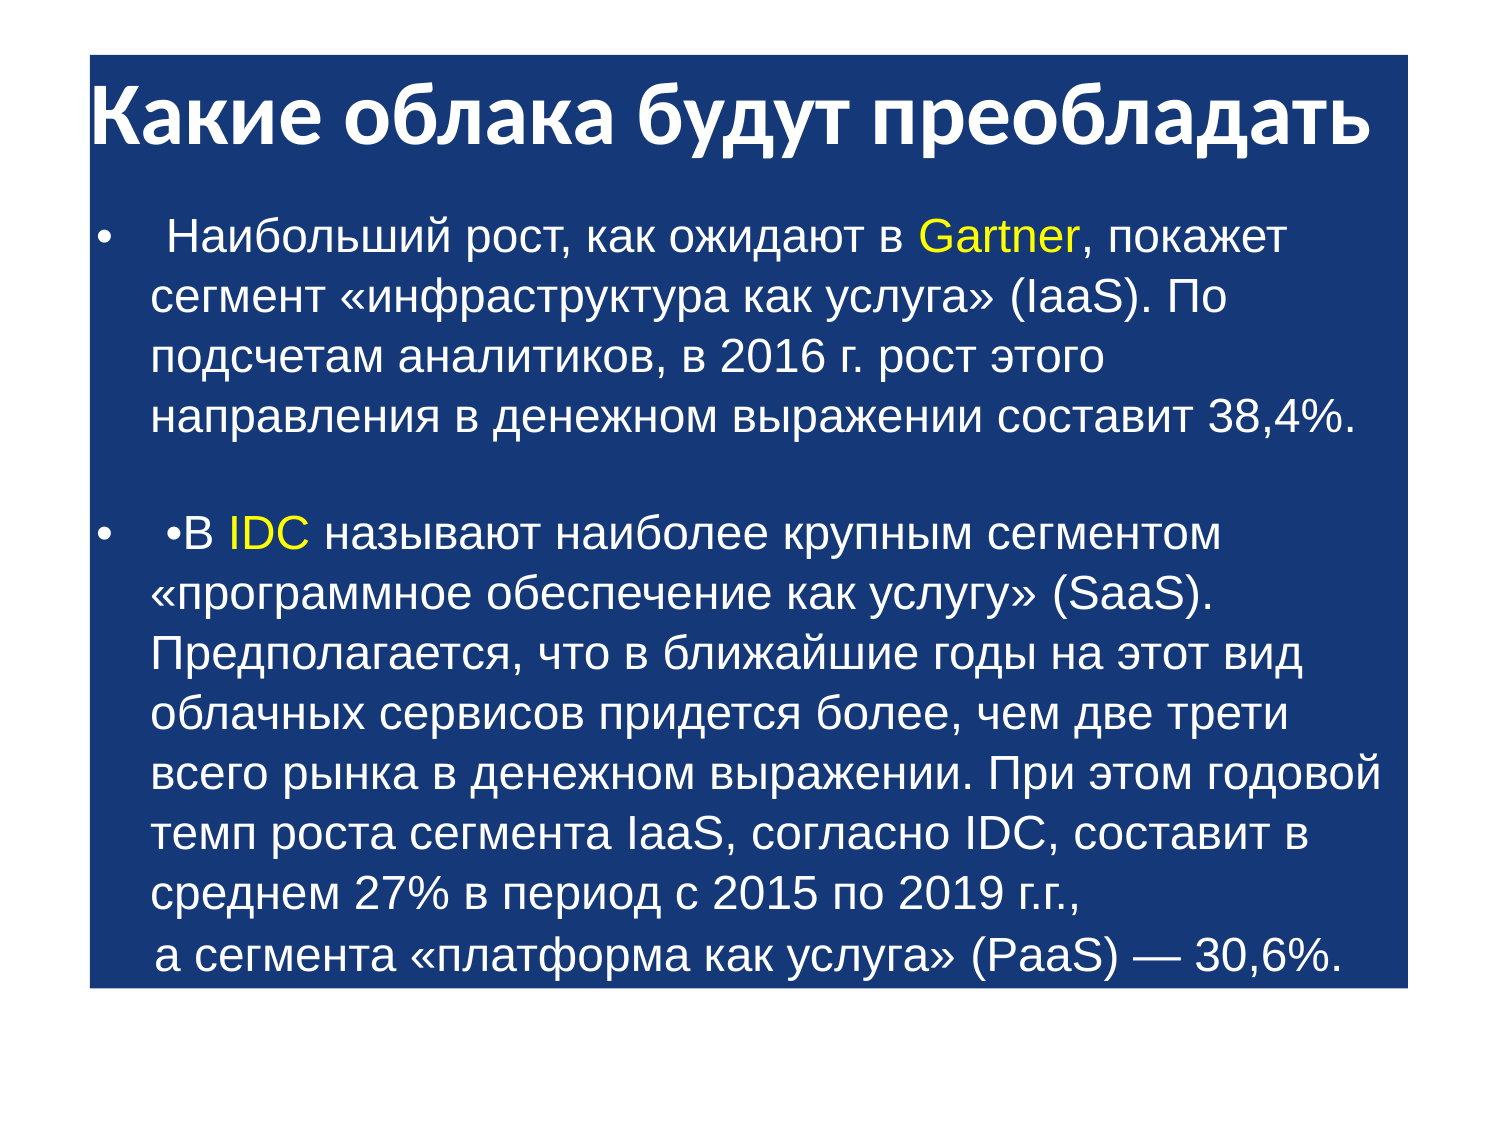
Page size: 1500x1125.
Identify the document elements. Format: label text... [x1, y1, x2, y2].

text_box Какие облака будут преобладать • Наибольший рост, как ожидают в Gartner, покажет сегмент «инфраструктура как услуга» (IaaS). По подсчетам аналитиков, в 2016 г. рост этого направления в денежном выражении составит 38,4%. • •В IDC называют наиболее крупным сегментом «программное обеспечение как услугу» (SaaS). Предполагается, что в ближайшие годы на этот вид облачных сервисов придется более, чем две трети всего рынка в денежном выражении. При этом годовой темп роста сегмента IaaS, согласно IDC, составит в среднем 27% в период с 2015 по 2019 г.г., а сегмента «платформа как услуга» (PaaS) — 30,6%. [89, 54, 1408, 989]
